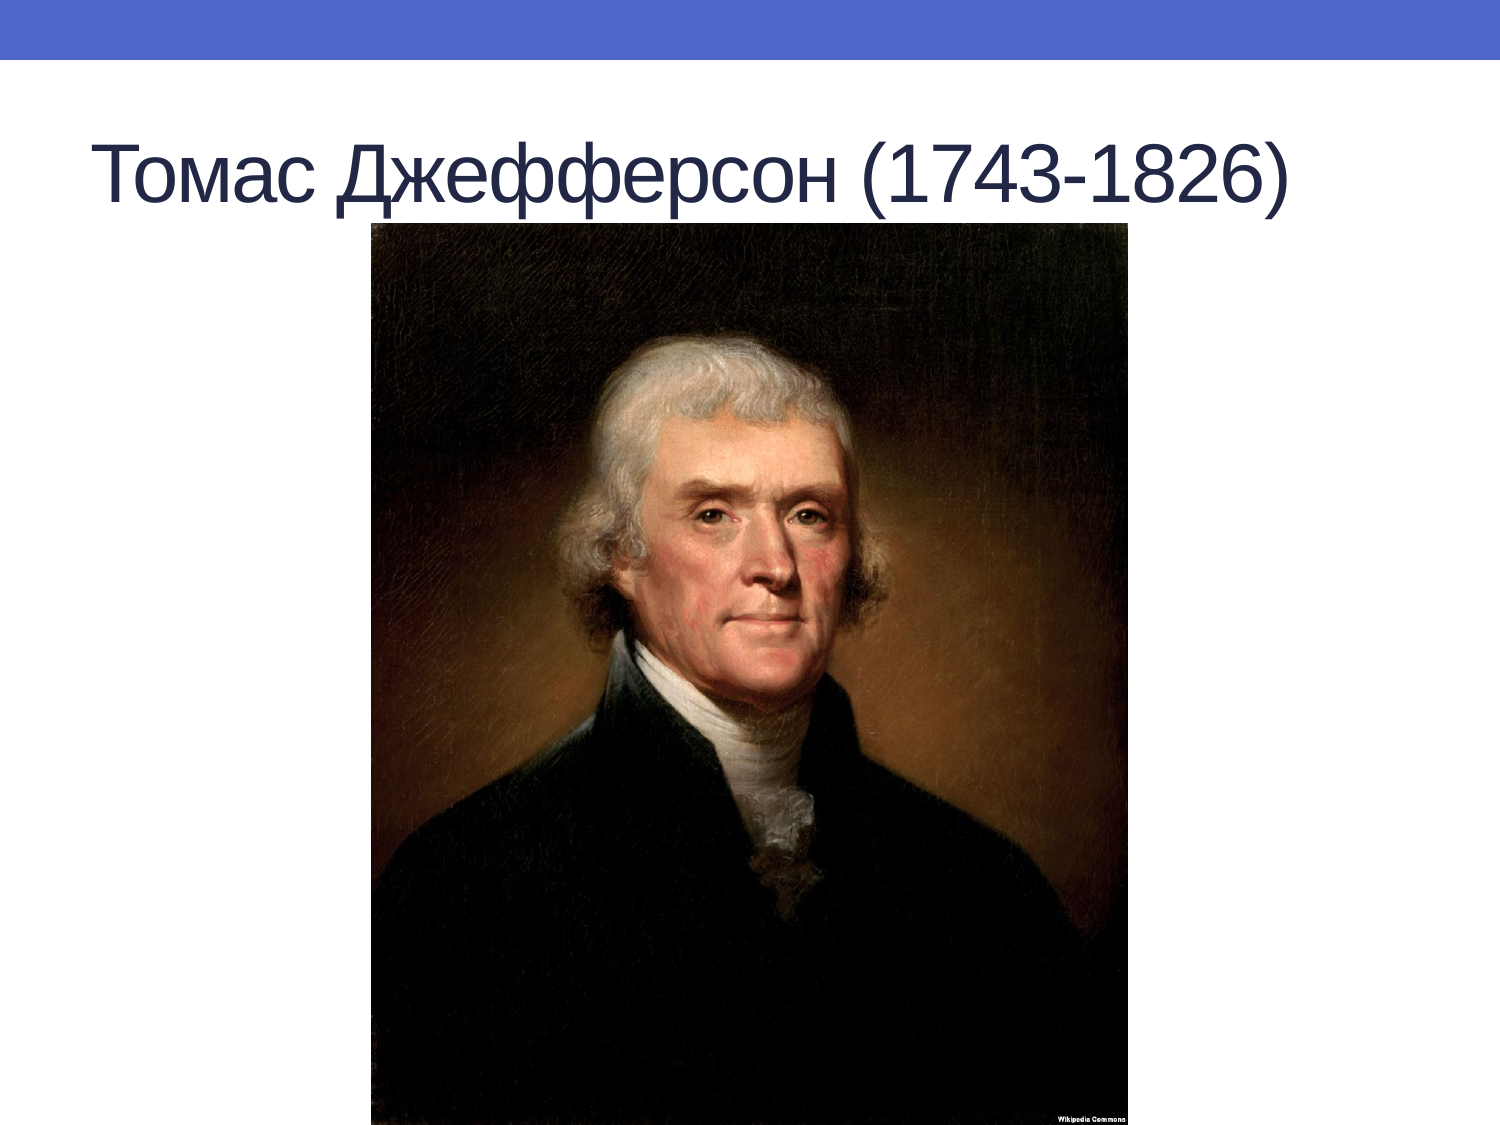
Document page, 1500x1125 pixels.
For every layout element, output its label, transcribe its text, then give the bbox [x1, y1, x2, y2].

title Томас Джефферсон (1743-1826) [75, 87, 1425, 250]
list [371, 223, 1129, 1125]
